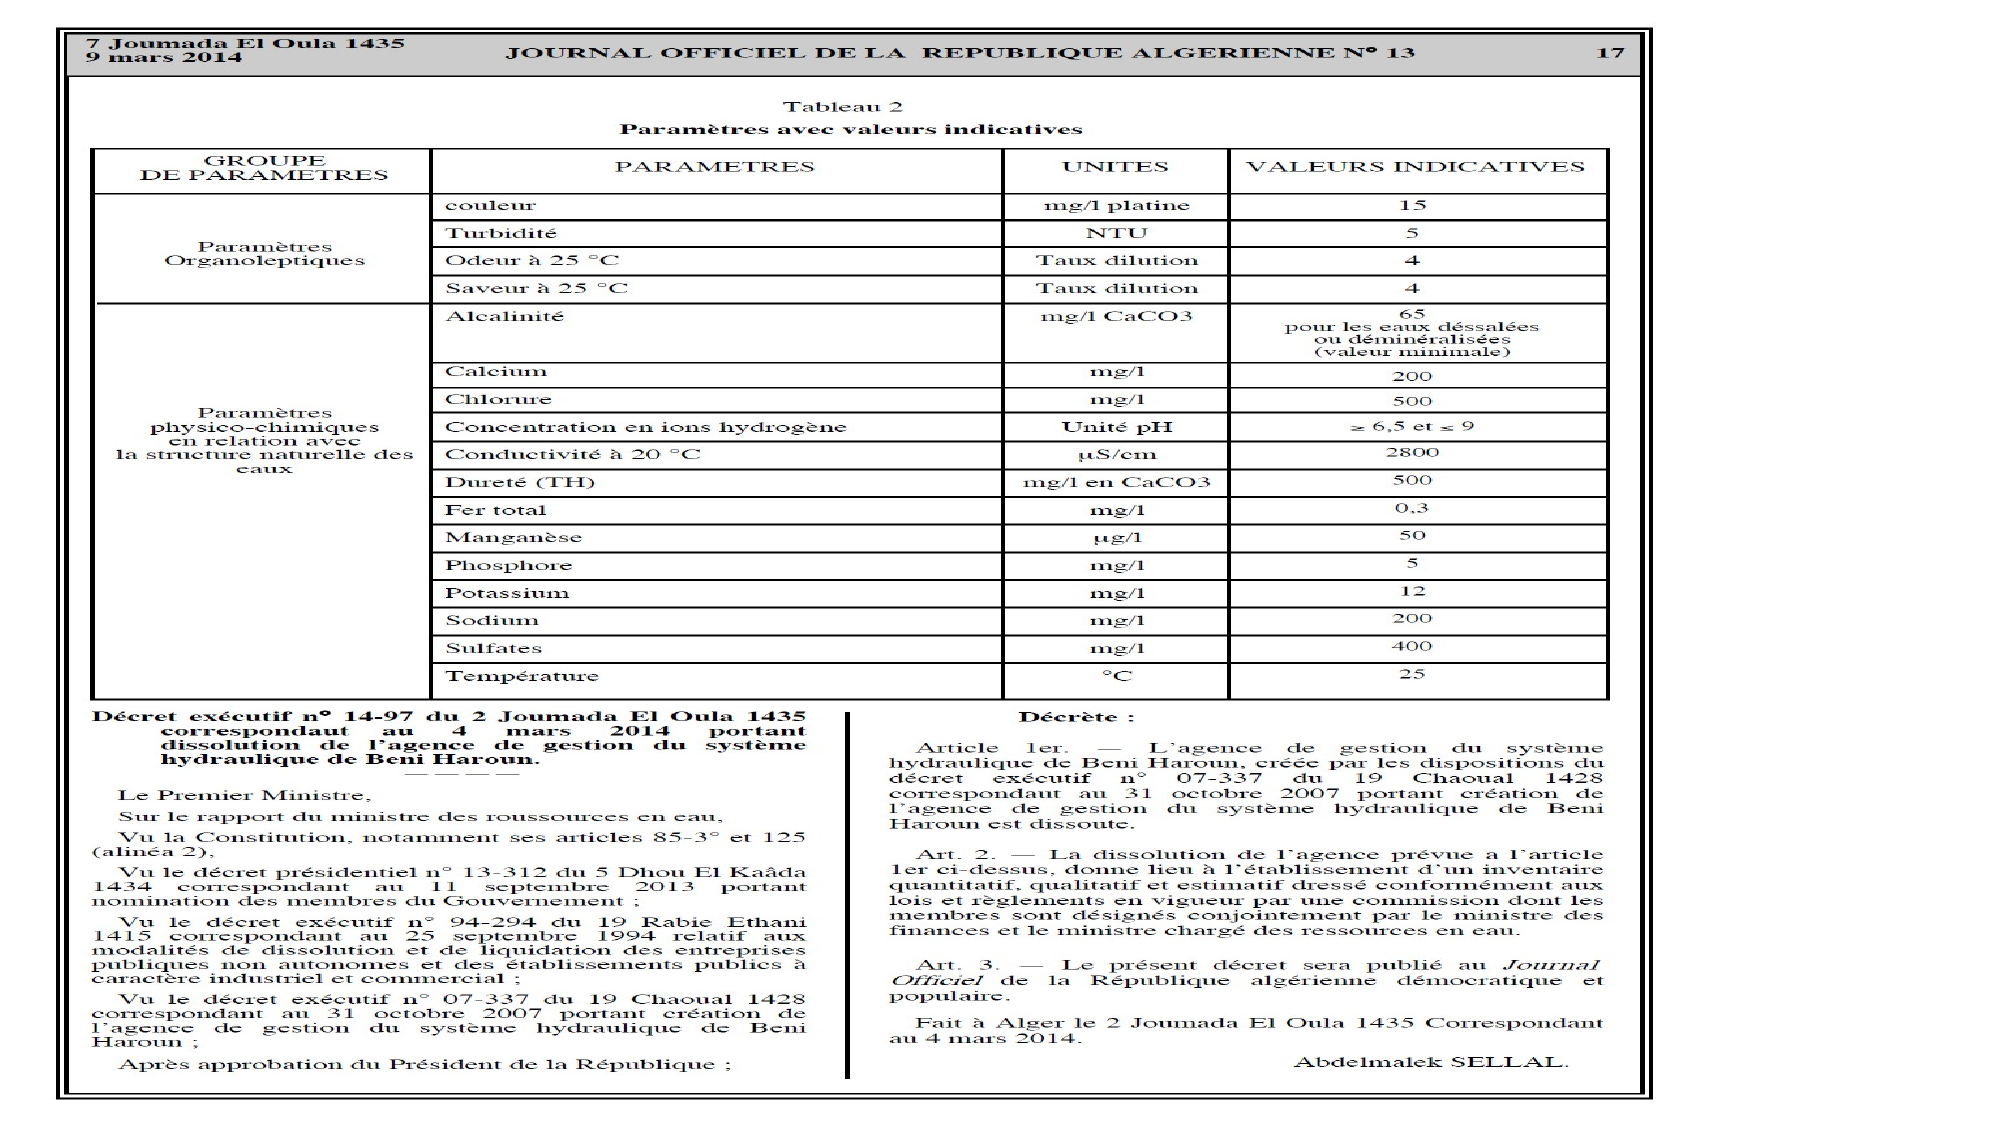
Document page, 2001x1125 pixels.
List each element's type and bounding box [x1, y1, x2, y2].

picture [51, 23, 1660, 1102]
